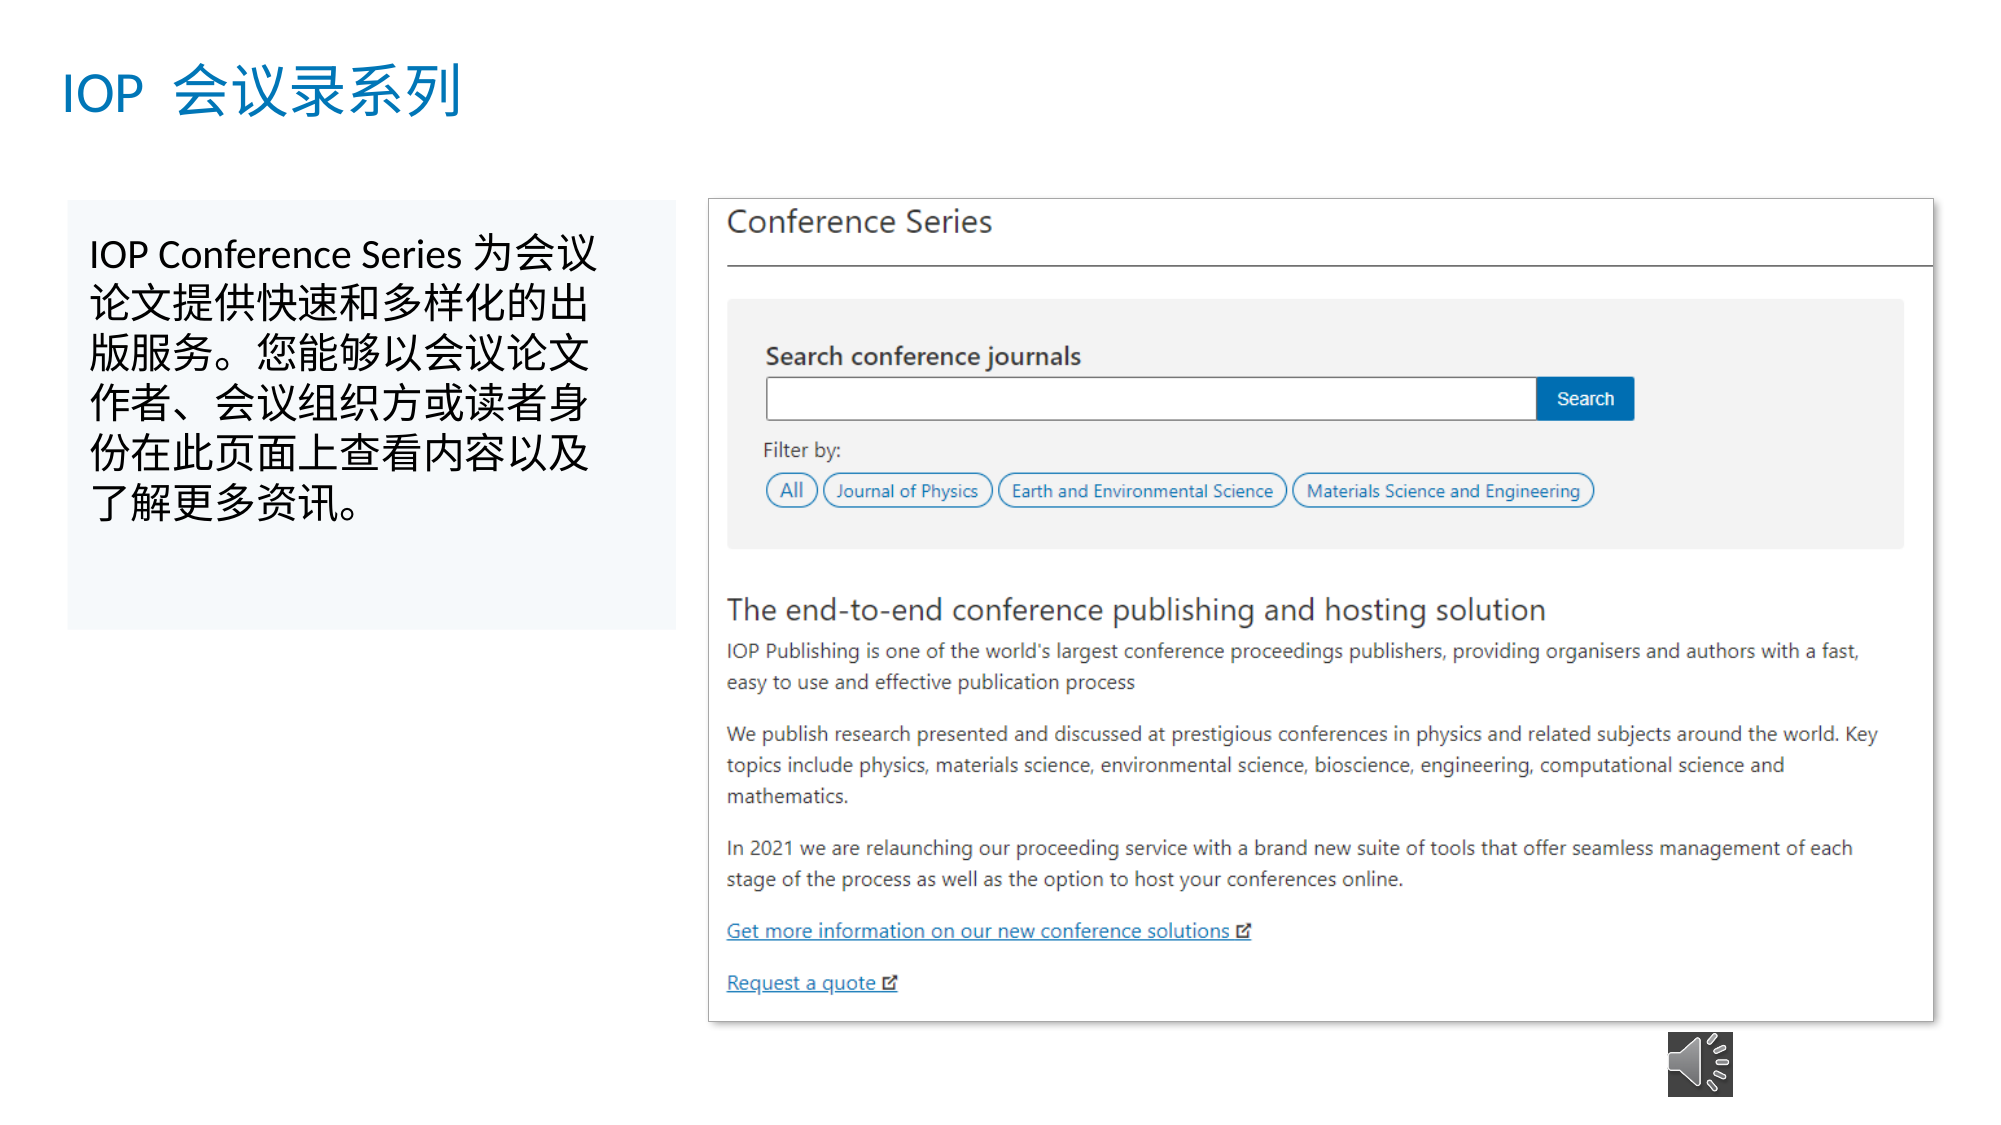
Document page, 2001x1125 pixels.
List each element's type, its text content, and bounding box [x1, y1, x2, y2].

text_box [67, 200, 676, 630]
text_box IOP 会议录系列 [53, 47, 1296, 132]
picture [1666, 1030, 1734, 1098]
picture [708, 198, 1934, 1021]
text_box IOP Conference Series为会议论文提供快速和多样化的出版服务。您能够以会议论文作者、会议组织方或读者身份在此页面上查看内容以及了解更多资讯。 [81, 219, 639, 535]
